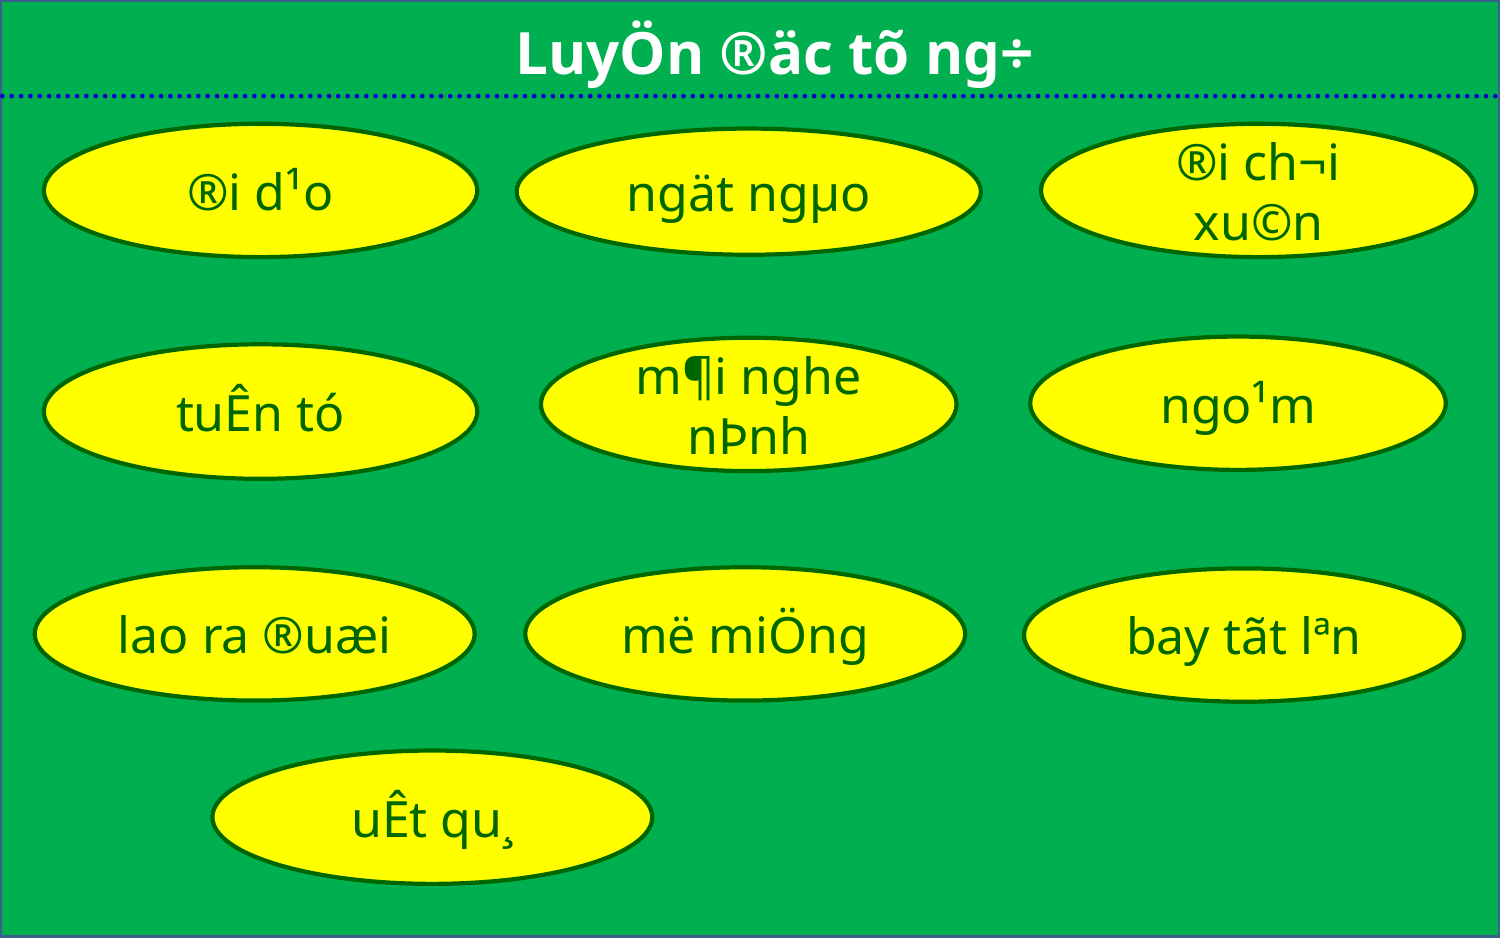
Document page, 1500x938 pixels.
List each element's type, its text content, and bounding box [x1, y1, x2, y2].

text_box ®i d¹o [41, 121, 480, 260]
text_box ngät ngµo [514, 126, 983, 257]
text_box uÊt qu¸ [210, 748, 655, 886]
text_box m¶i nghe nÞnh [538, 335, 959, 474]
text_box ngo¹m [1028, 334, 1448, 472]
text_box ®i ch¬i xu©n [1038, 121, 1479, 260]
text_box lao ra ®uæi [32, 565, 477, 703]
text_box LuyÖn ®äc tõ ng÷ [477, 9, 1072, 94]
text_box bay tãt lªn [1021, 566, 1467, 704]
text_box [0, 0, 1500, 938]
text_box tuÊn tó [41, 342, 480, 481]
text_box më miÖng [523, 565, 968, 703]
